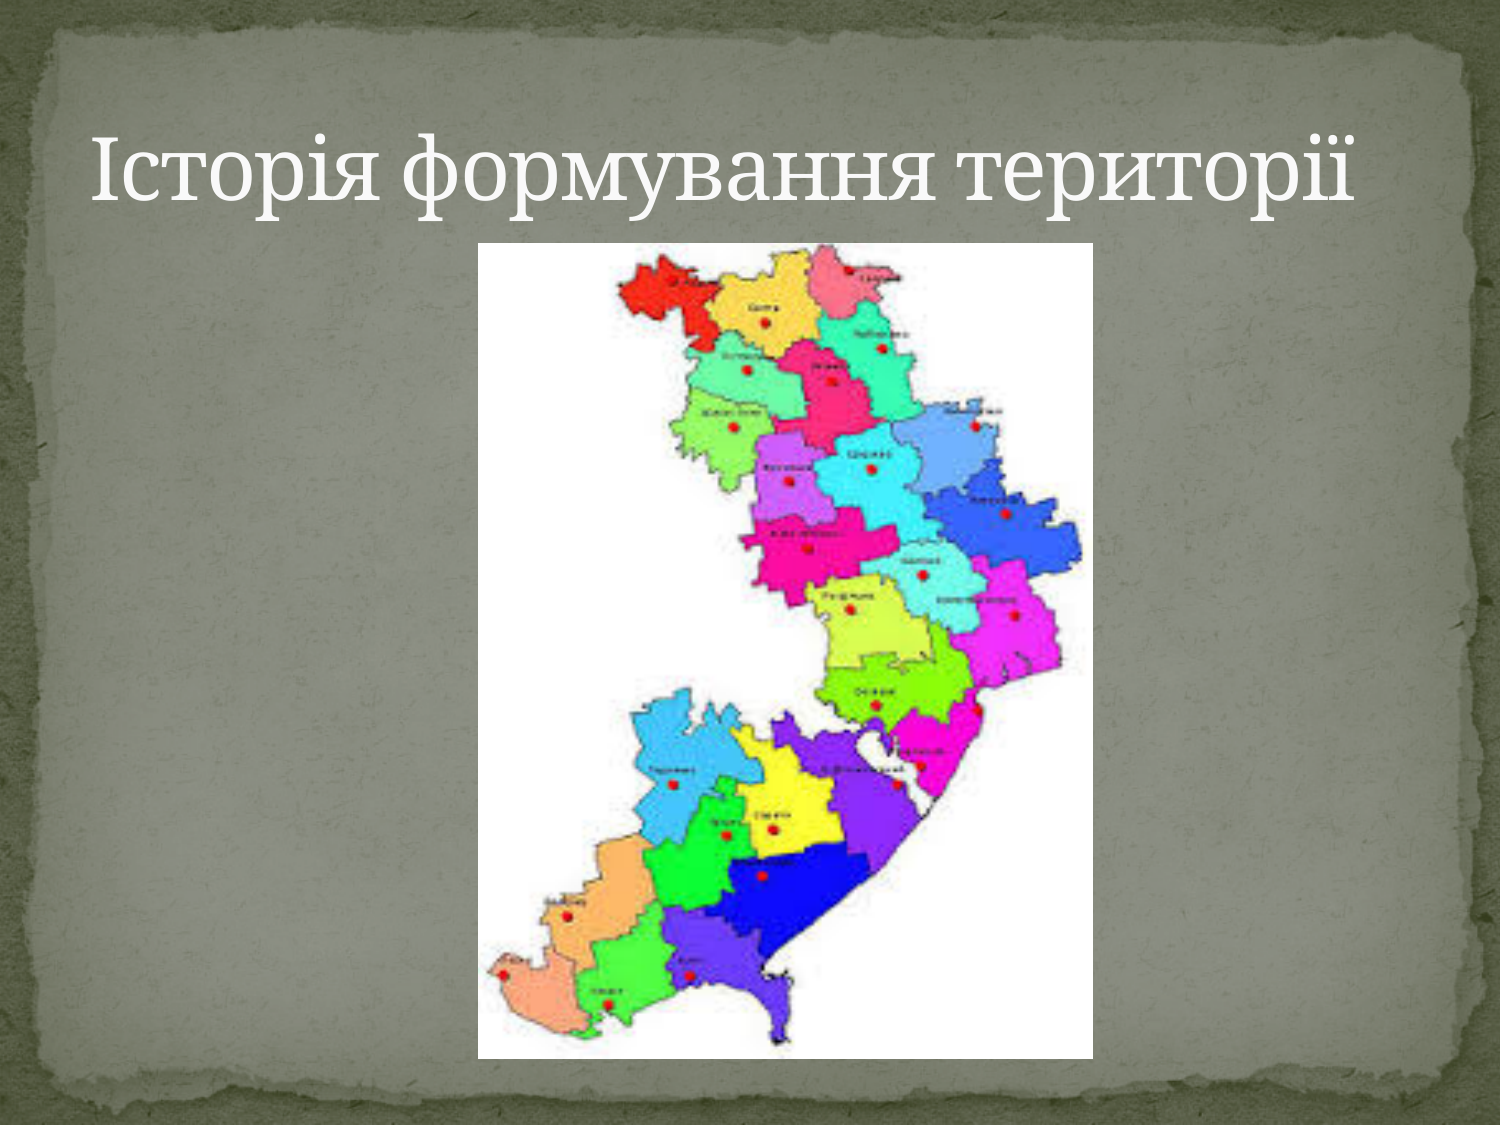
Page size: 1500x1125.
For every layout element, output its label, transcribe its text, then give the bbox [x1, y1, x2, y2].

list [481, 246, 1091, 1057]
title Історія формування території [74, 24, 1425, 225]
